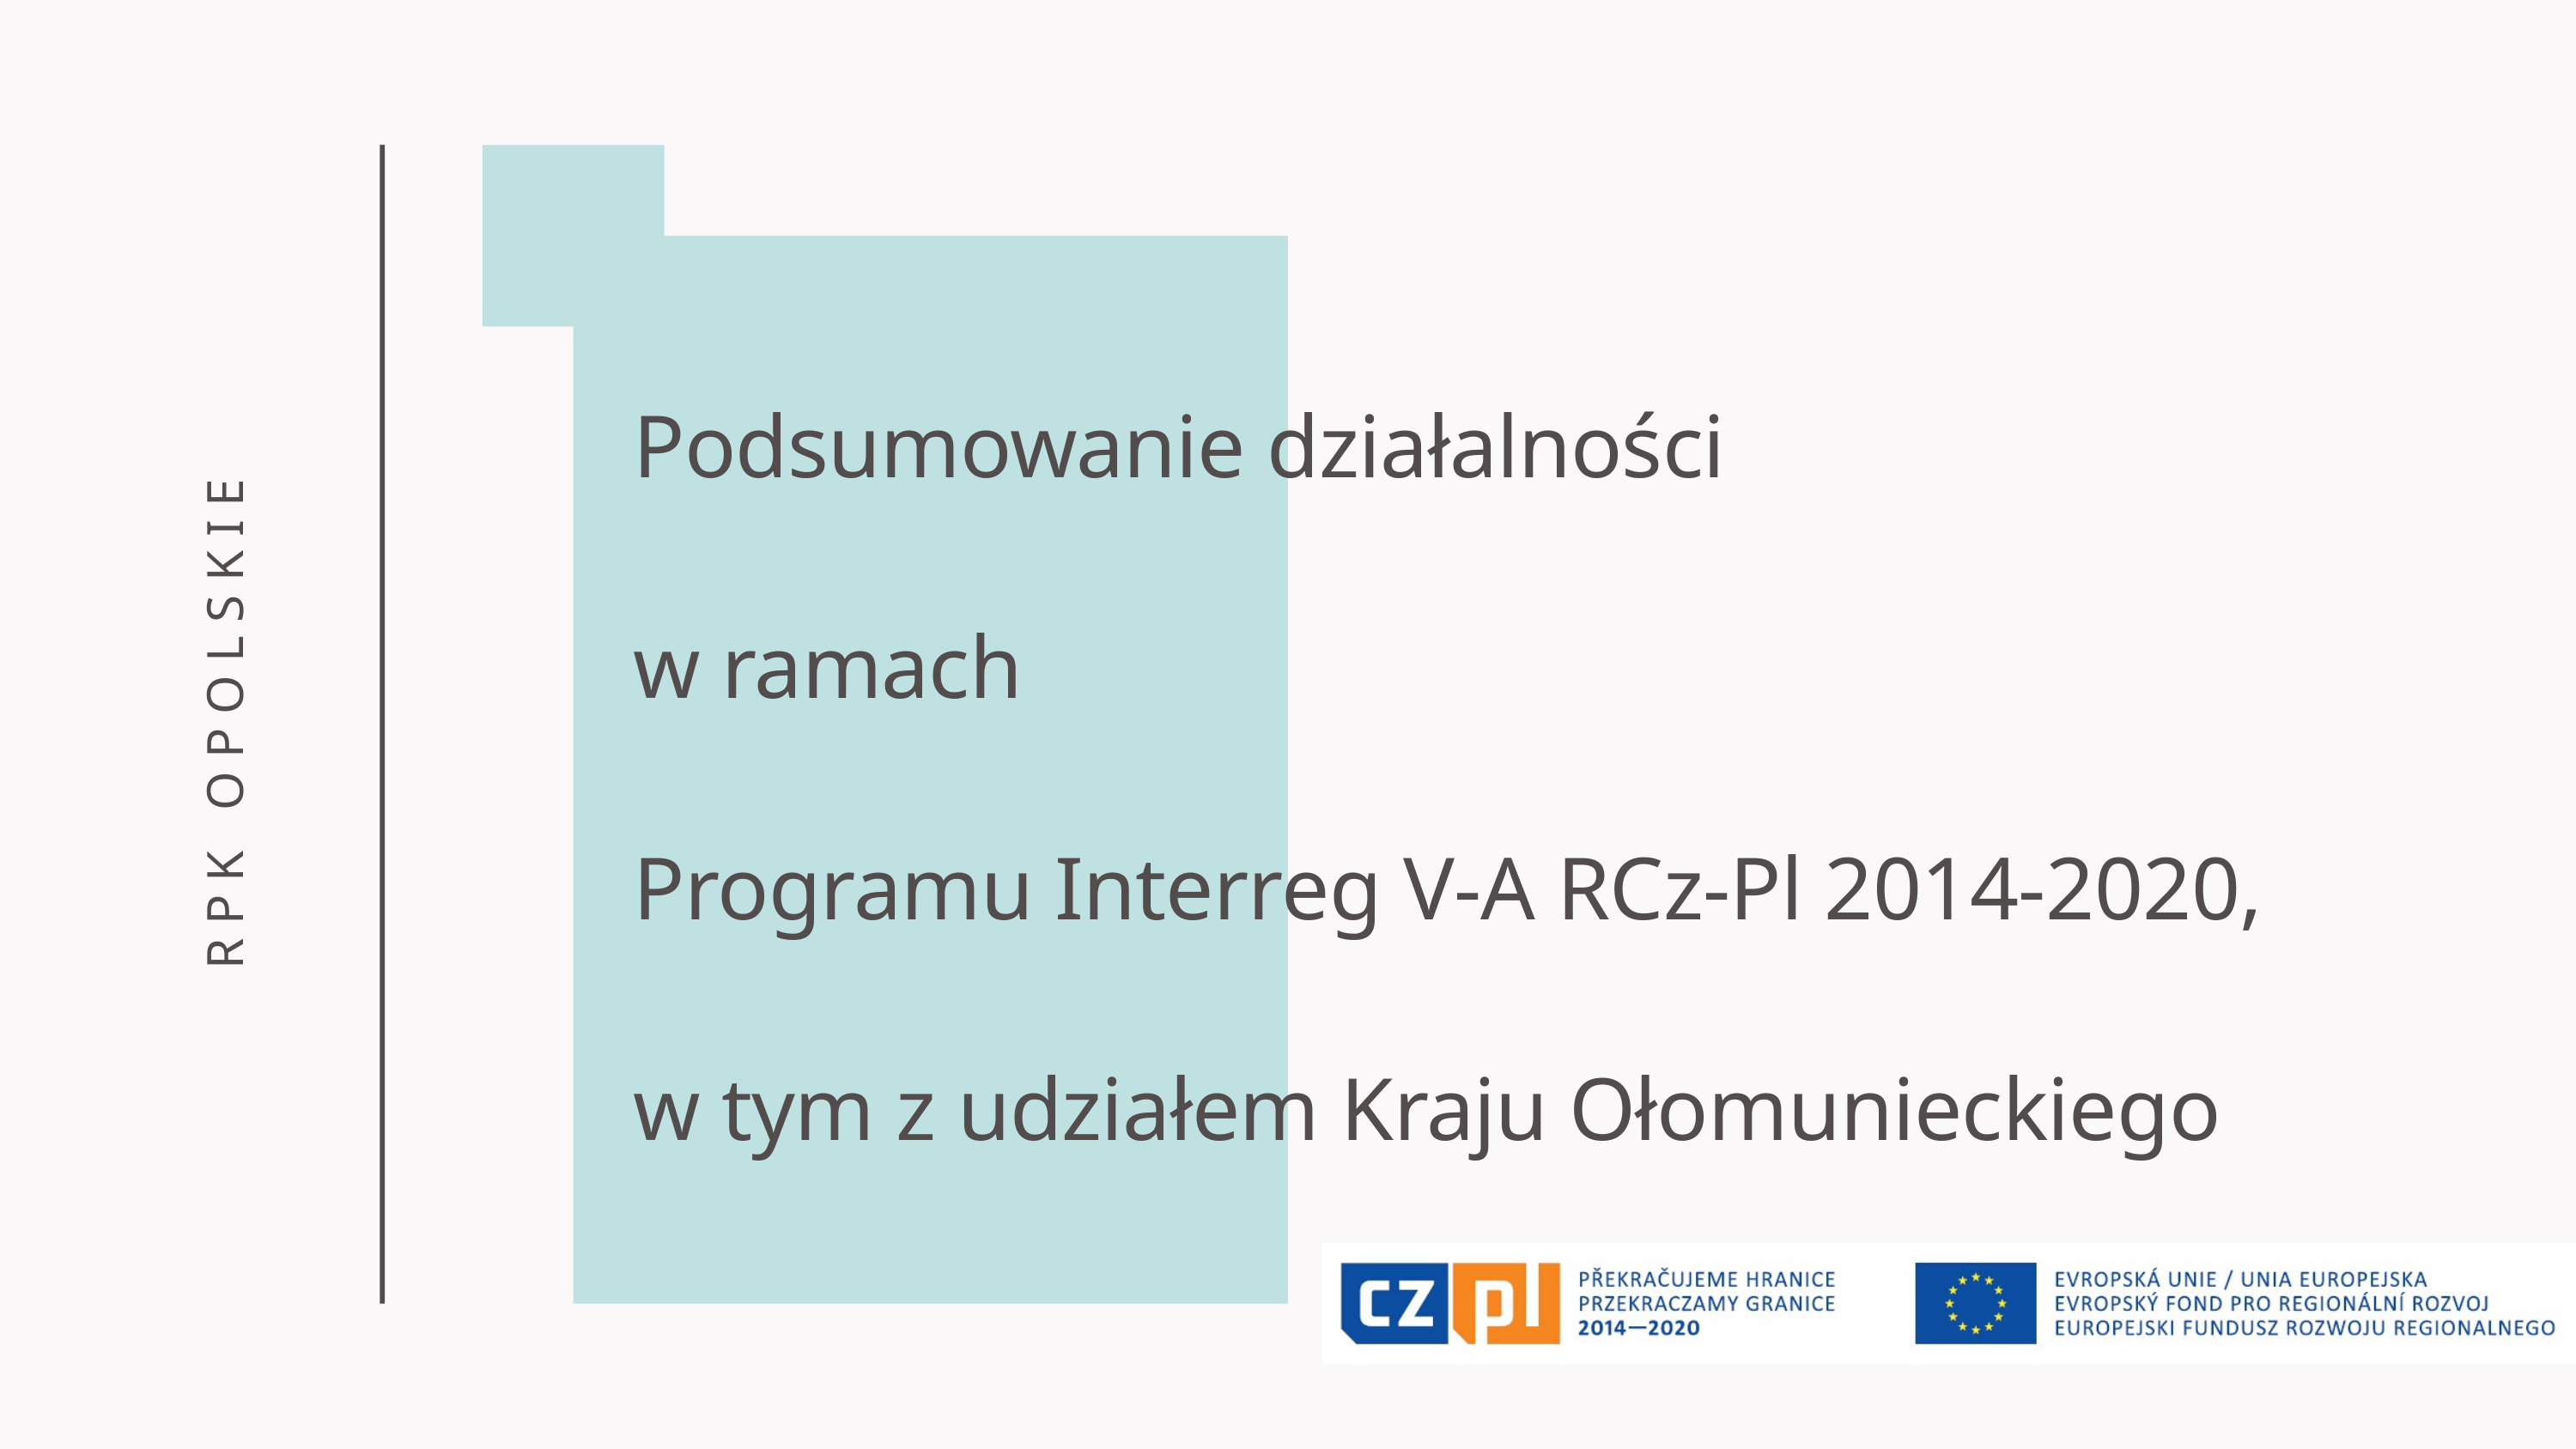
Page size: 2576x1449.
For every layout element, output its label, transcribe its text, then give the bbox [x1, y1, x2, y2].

picture [1322, 1243, 2576, 1365]
text_box RPK OPOLSKIE [183, 187, 253, 1262]
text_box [633, 273, 2432, 1137]
text_box [482, 144, 665, 327]
text_box [573, 235, 1288, 1304]
text_box [380, 144, 386, 1304]
